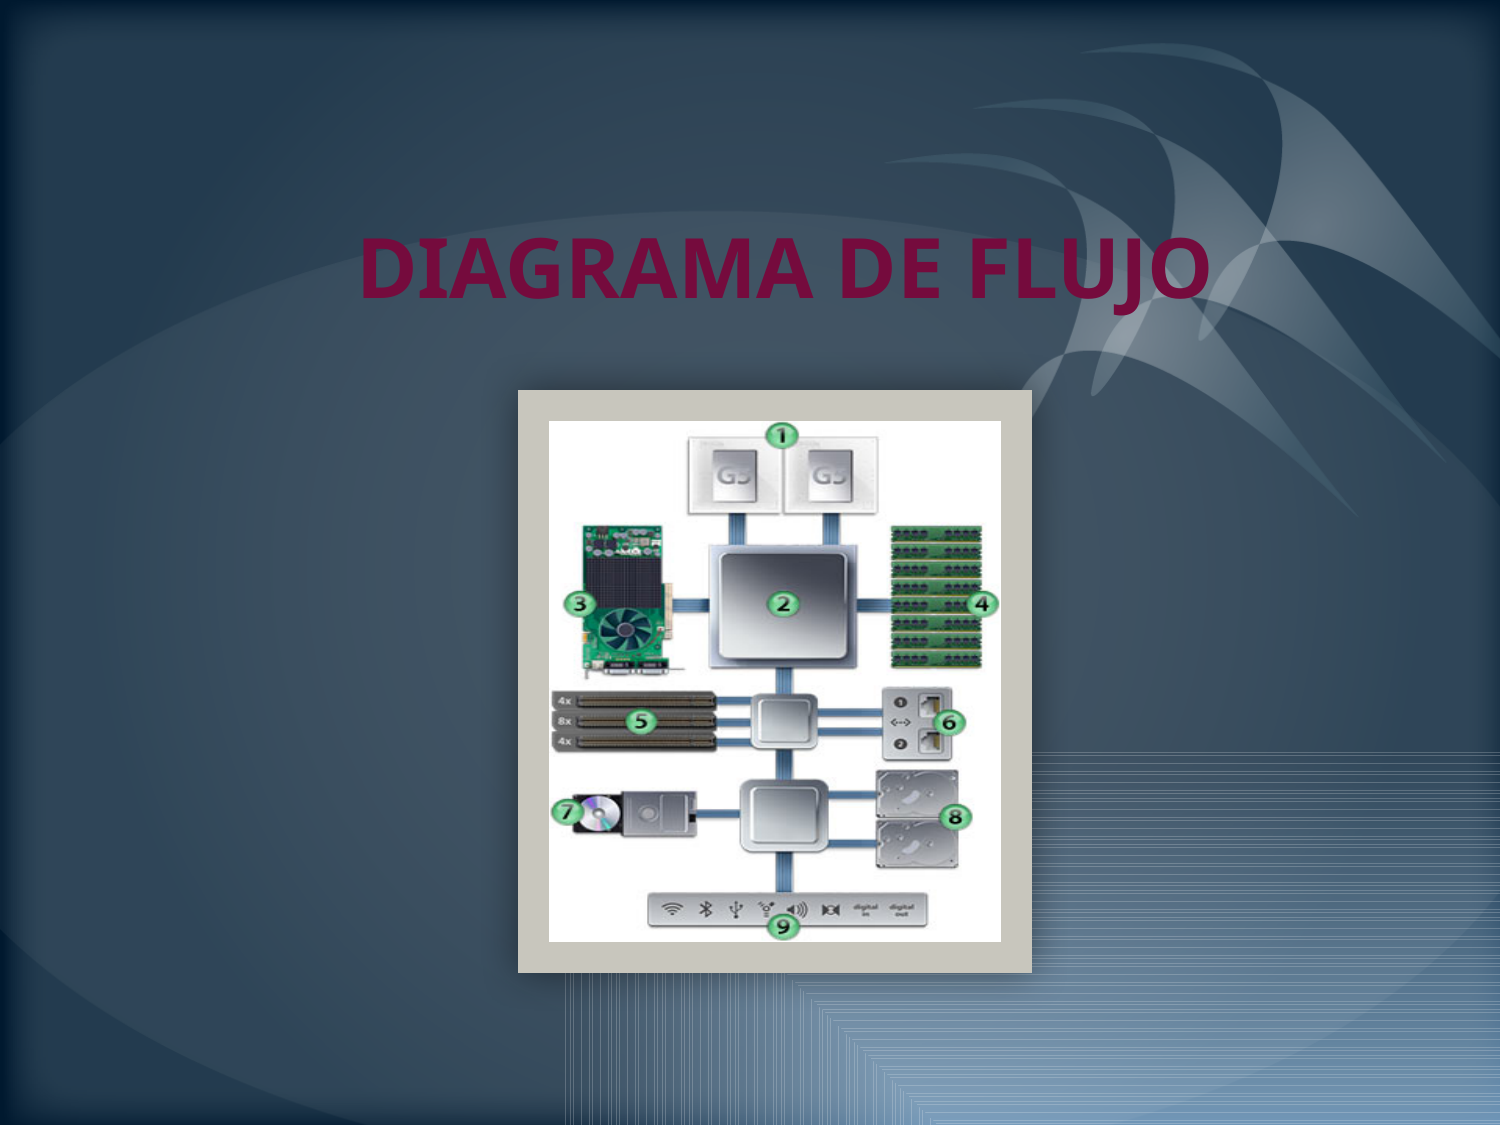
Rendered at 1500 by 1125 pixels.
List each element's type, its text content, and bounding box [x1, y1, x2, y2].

subtitle DIAGRAMA DE FLUJO [112, 208, 1438, 361]
picture [0, 0, 1500, 1125]
